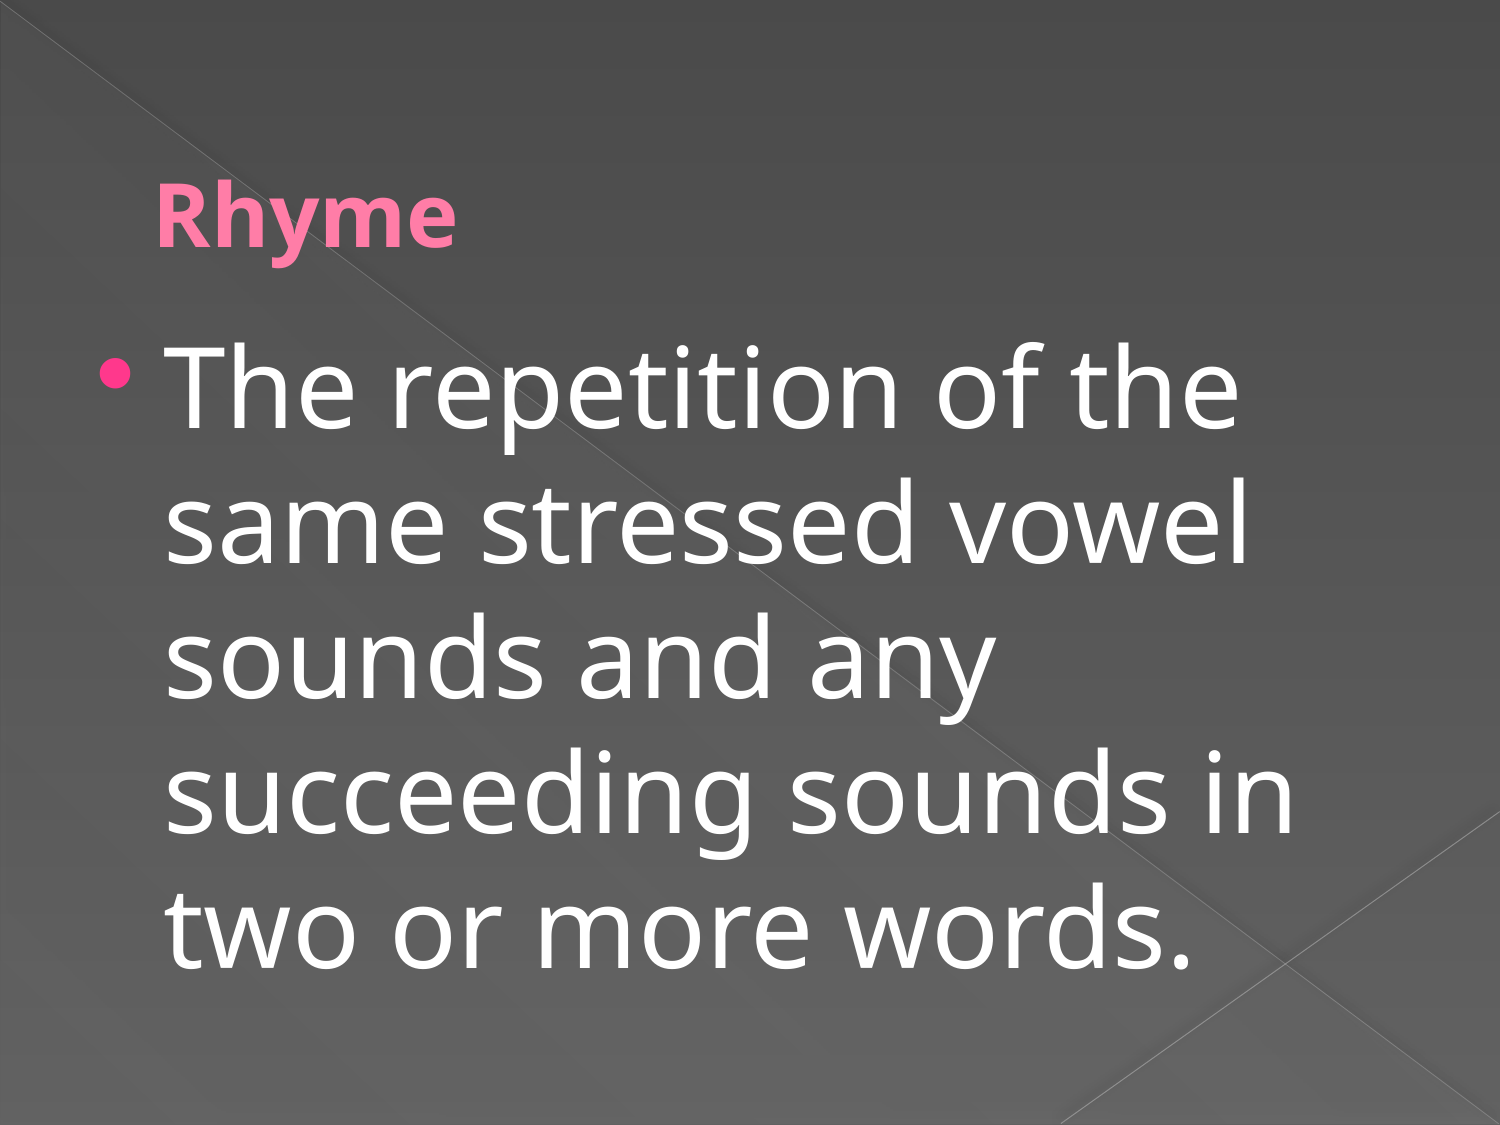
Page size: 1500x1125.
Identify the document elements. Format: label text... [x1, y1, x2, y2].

list The repetition of the same stressed vowel sounds and any succeeding sounds in two or more words. [75, 308, 1425, 1059]
title Rhyme [75, 43, 1425, 274]
